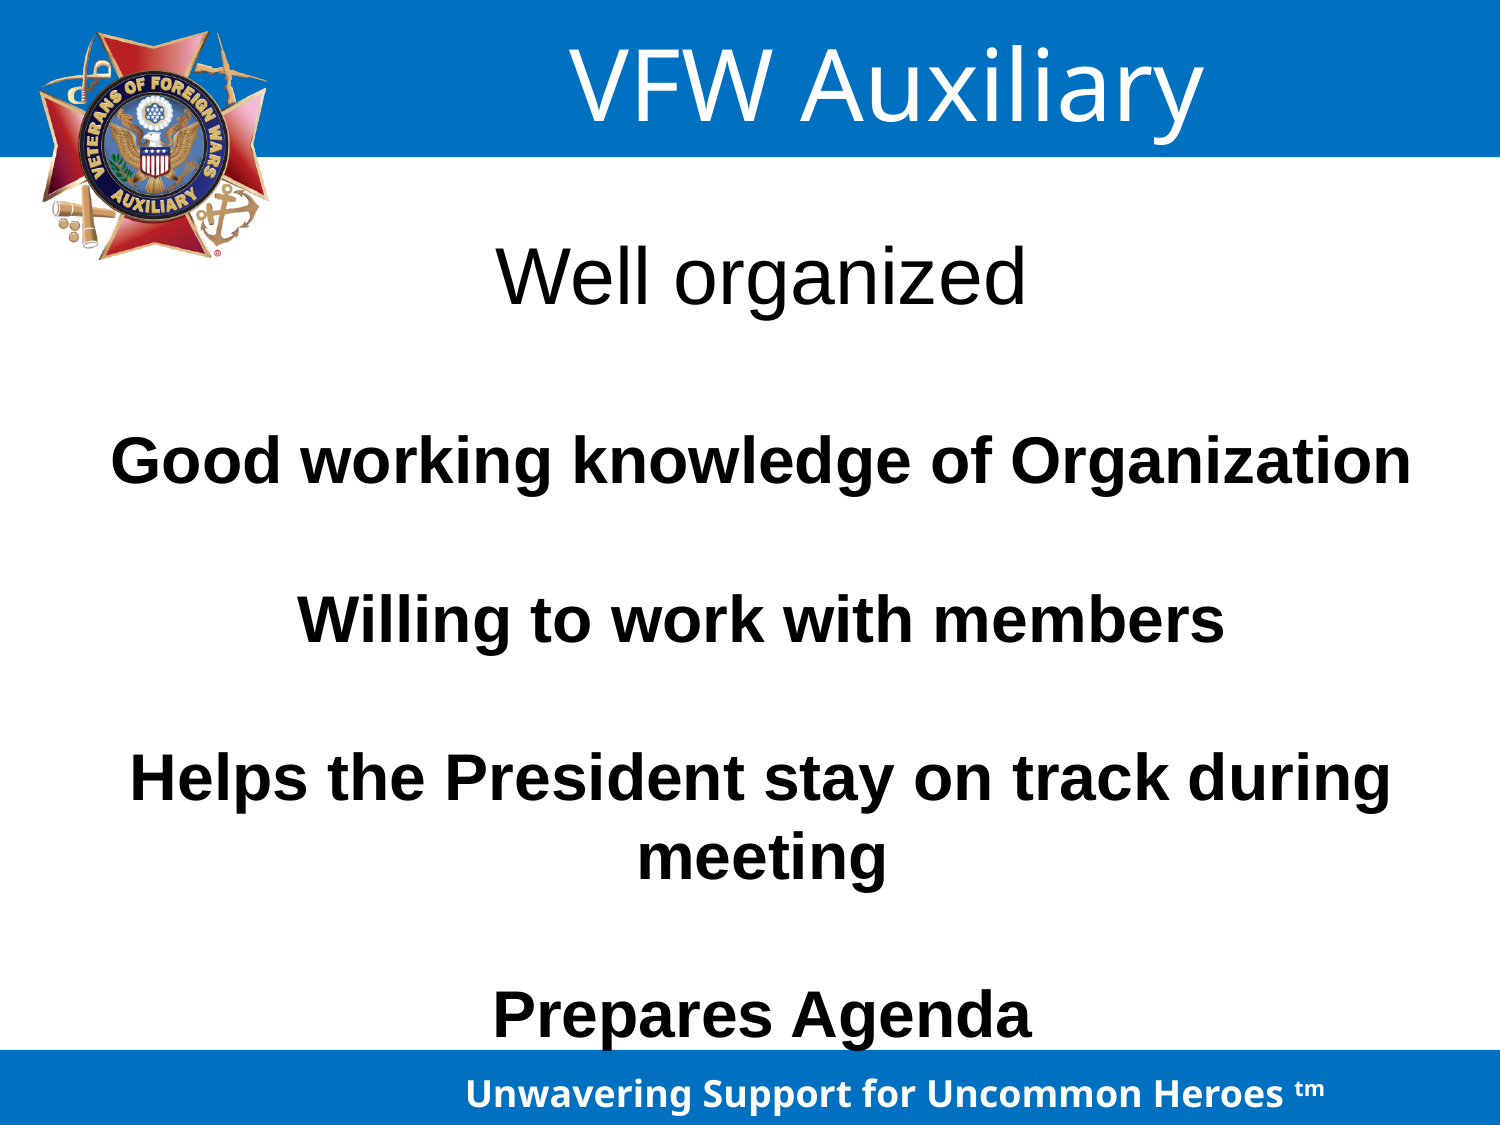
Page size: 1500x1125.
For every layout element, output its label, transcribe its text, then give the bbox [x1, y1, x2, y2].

picture [31, 14, 279, 212]
title Well organized Good working knowledge of Organization Willing to work with members Helps the President stay on track during meeting Prepares Agenda [24, 212, 1500, 1063]
